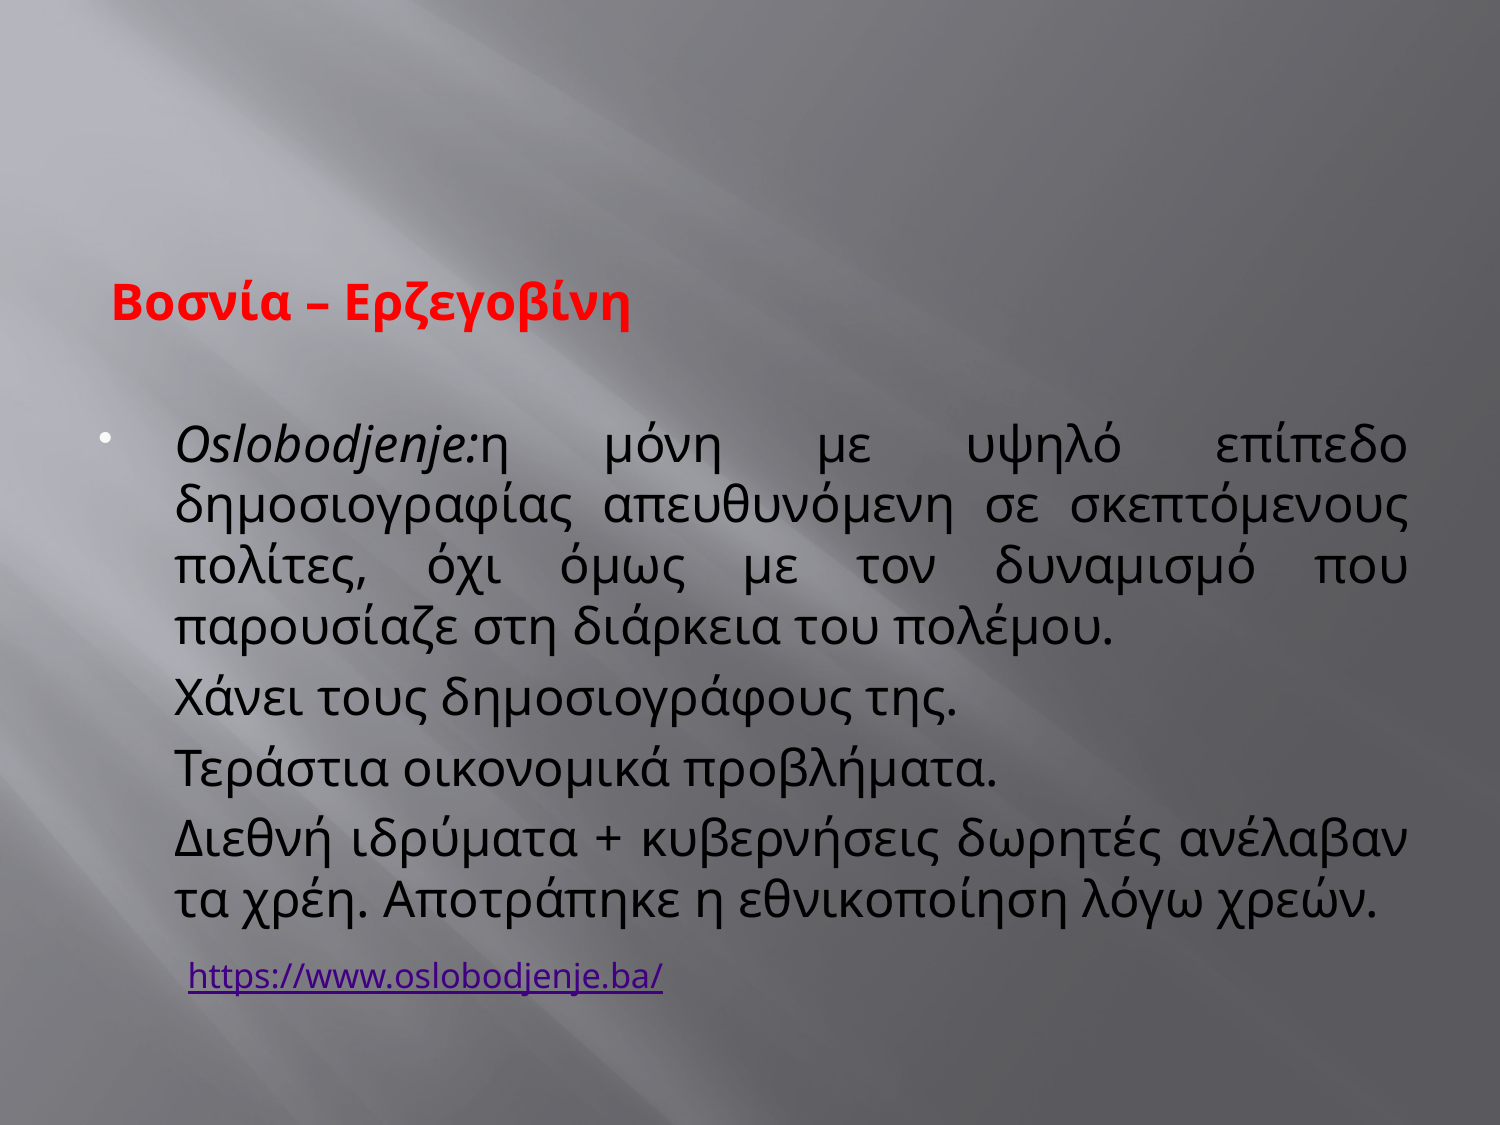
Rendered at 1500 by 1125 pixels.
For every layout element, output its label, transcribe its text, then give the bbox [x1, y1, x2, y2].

list Βοσνία – Ερζεγοβίνη Oslobodjenje:η μόνη με υψηλό επίπεδο δημοσιογραφίας απευθυνόμενη σε σκεπτόμενους πολίτες, όχι όμως με τον δυναμισμό που παρουσίαζε στη διάρκεια του πολέμου. Χάνει τους δημοσιογράφους της. Τεράστια οικονομικά προβλήματα. Διεθνή ιδρύματα + κυβερνήσεις δωρητές ανέλαβαν τα χρέη. Αποτράπηκε η εθνικοποίηση λόγω χρεών. https://www.oslobodjenje.ba/ [75, 262, 1425, 1035]
